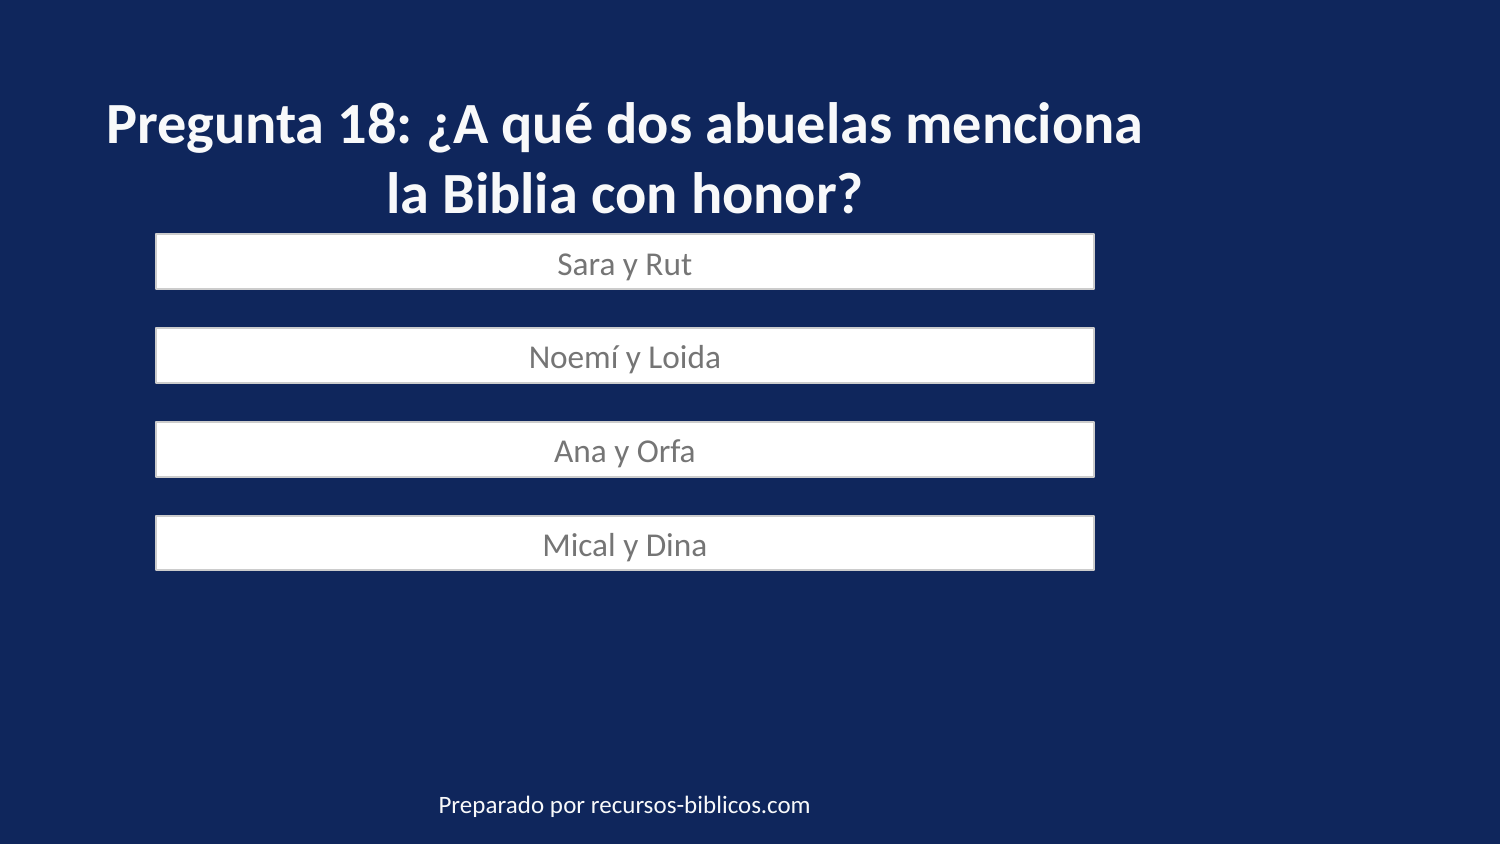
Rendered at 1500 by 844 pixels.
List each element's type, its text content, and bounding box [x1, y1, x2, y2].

text_box Preparado por recursos-biblicos.com [78, 781, 1172, 827]
text_box Pregunta 18: ¿A qué dos abuelas menciona la Biblia con honor? [78, 78, 1172, 233]
text_box Noemí y Loida [156, 328, 1094, 383]
text_box Mical y Dina [156, 515, 1094, 571]
text_box Ana y Orfa [156, 421, 1094, 477]
text_box Sara y Rut [156, 234, 1094, 290]
